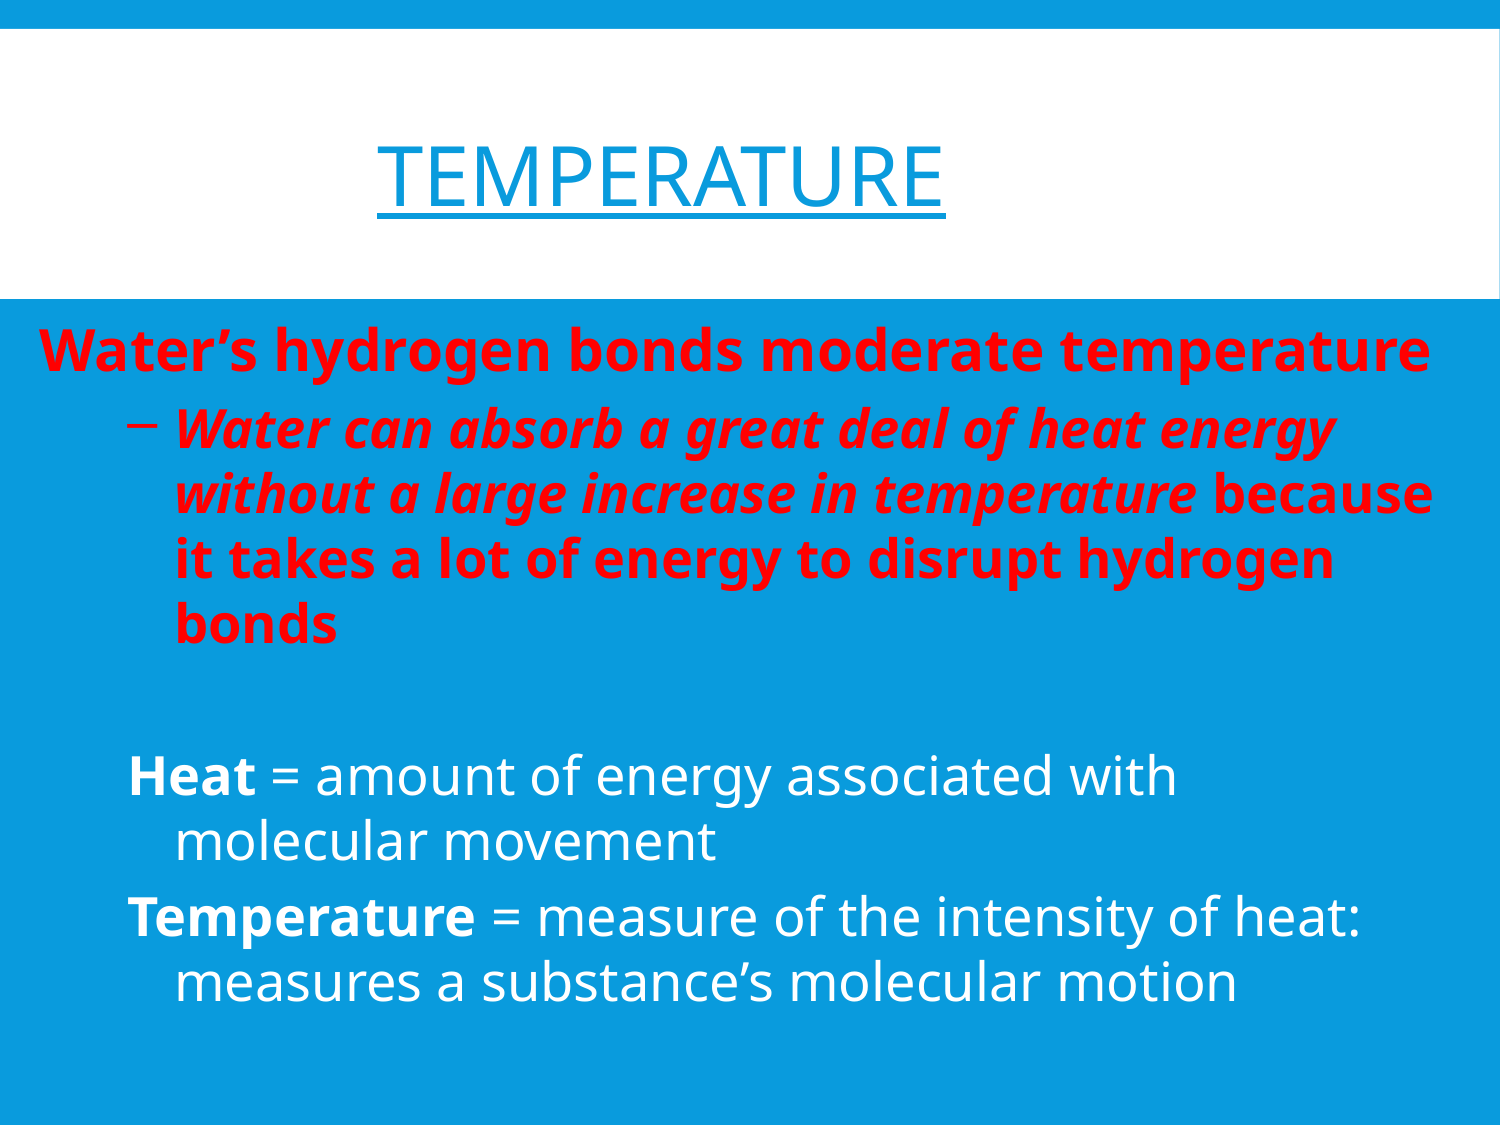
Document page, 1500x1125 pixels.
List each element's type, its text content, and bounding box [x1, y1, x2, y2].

text_box Water can absorb a great deal of heat energy without a large increase in temperature because it takes a lot of energy to disrupt hydrogen bonds Heat = amount of energy associated with molecular movement Temperature = measure of the intensity of heat: measures a substance’s molecular motion [37, 387, 1457, 1020]
text_box Water’s hydrogen bonds moderate temperature [24, 305, 1463, 391]
title Temperature [362, 87, 1213, 275]
